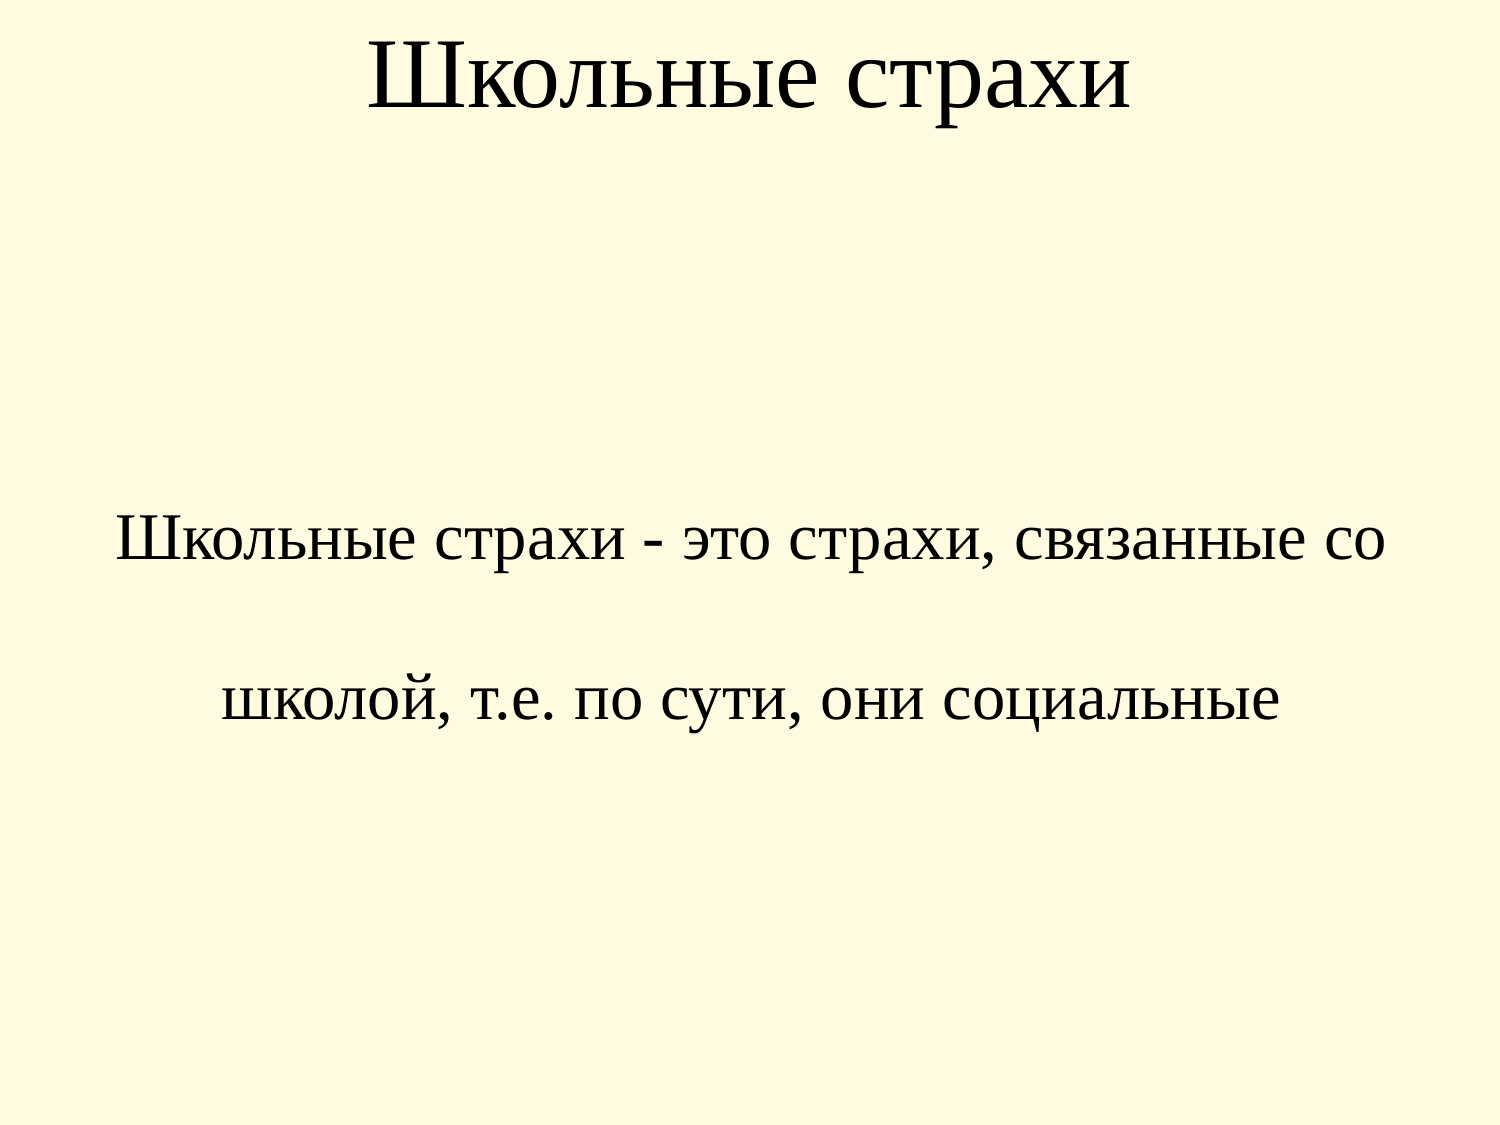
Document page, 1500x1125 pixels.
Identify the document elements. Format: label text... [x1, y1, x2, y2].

text_box Школьные страхи [0, 0, 1500, 135]
text_box Школьные страхи - это страхи, связанные со школой, т.е. по сути, они социальные [2, 405, 1500, 741]
